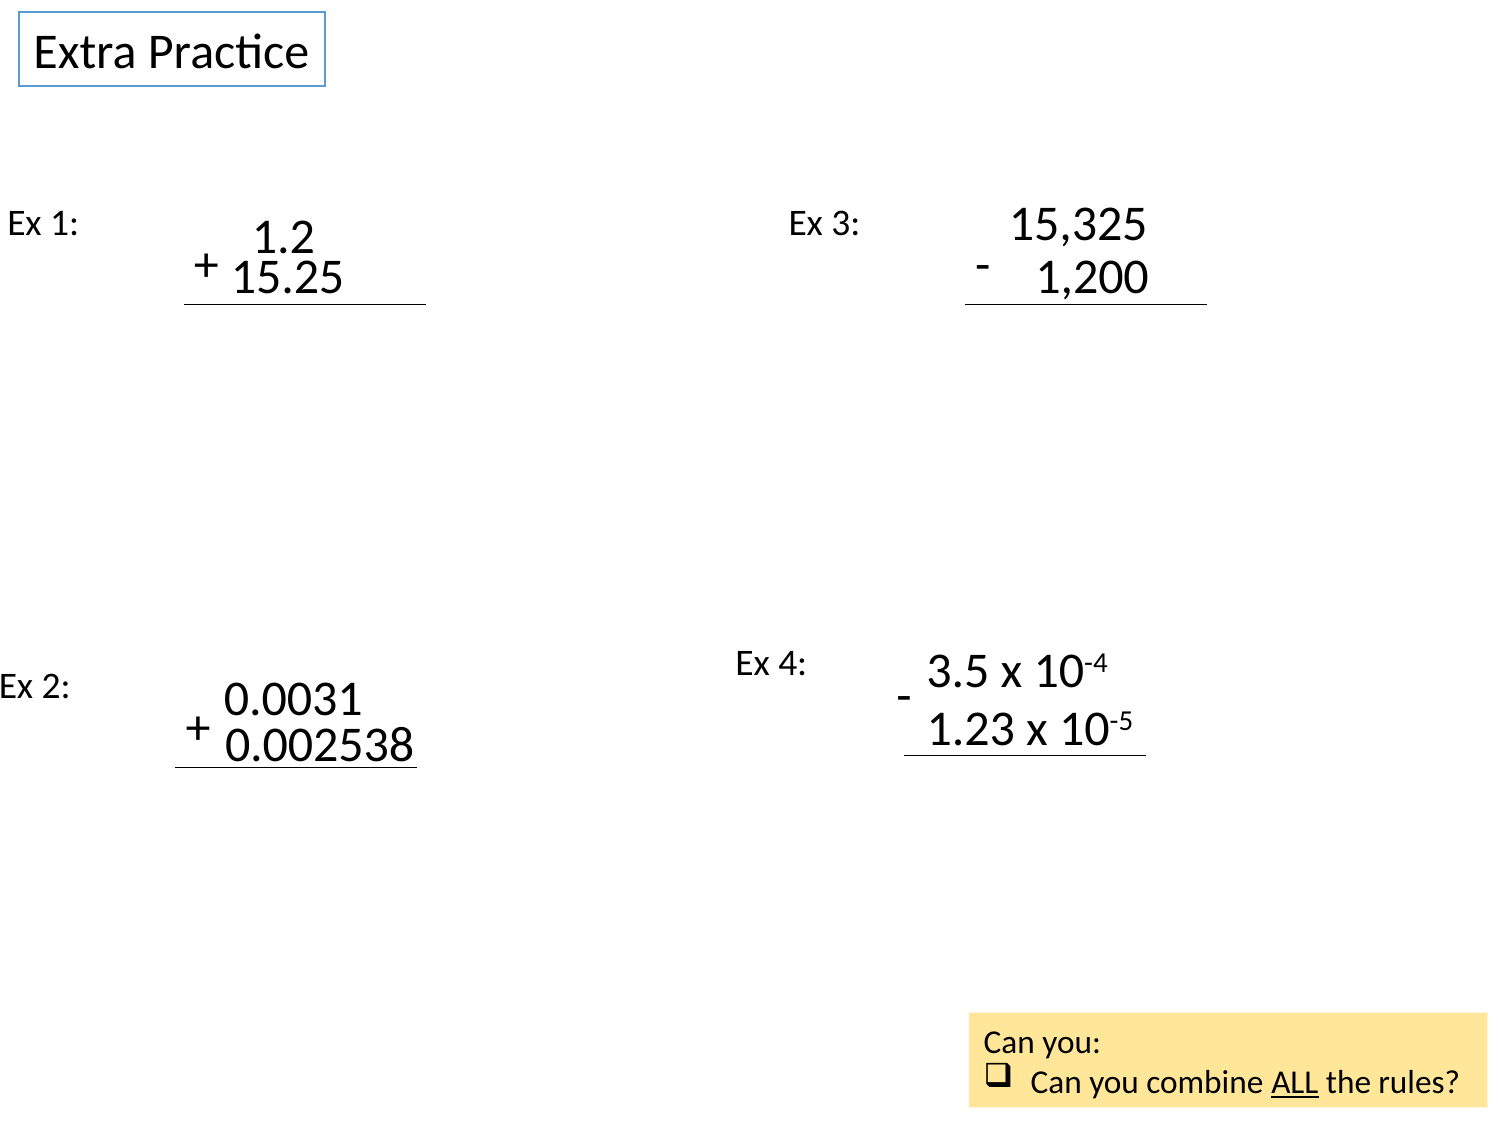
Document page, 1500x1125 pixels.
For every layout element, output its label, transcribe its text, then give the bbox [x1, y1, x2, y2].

text_box 0.002538 [210, 703, 430, 779]
text_box Ex 1: [0, 190, 172, 251]
text_box Ex 3: [773, 190, 954, 251]
text_box - [960, 224, 1006, 300]
text_box 1.23 x 10-5 [911, 688, 1149, 763]
text_box - [881, 654, 927, 730]
text_box 0.0031 [209, 658, 378, 703]
text_box Can you: Can you combine ALL the rules? [969, 1012, 1488, 1108]
text_box 1,200 [1020, 235, 1164, 304]
text_box 1.2 [237, 195, 330, 235]
text_box 15.25 [216, 235, 360, 304]
text_box 1,200 [1020, 305, 1164, 311]
text_box 3.5 x 10-4 [911, 630, 1123, 688]
text_box Ex 4: [720, 630, 901, 691]
text_box + [179, 224, 234, 300]
text_box Extra Practice [18, 11, 326, 87]
text_box 15.25 [216, 305, 360, 311]
text_box Ex 2: [0, 653, 164, 714]
text_box 15,325 [994, 183, 1163, 259]
text_box + [170, 686, 226, 762]
